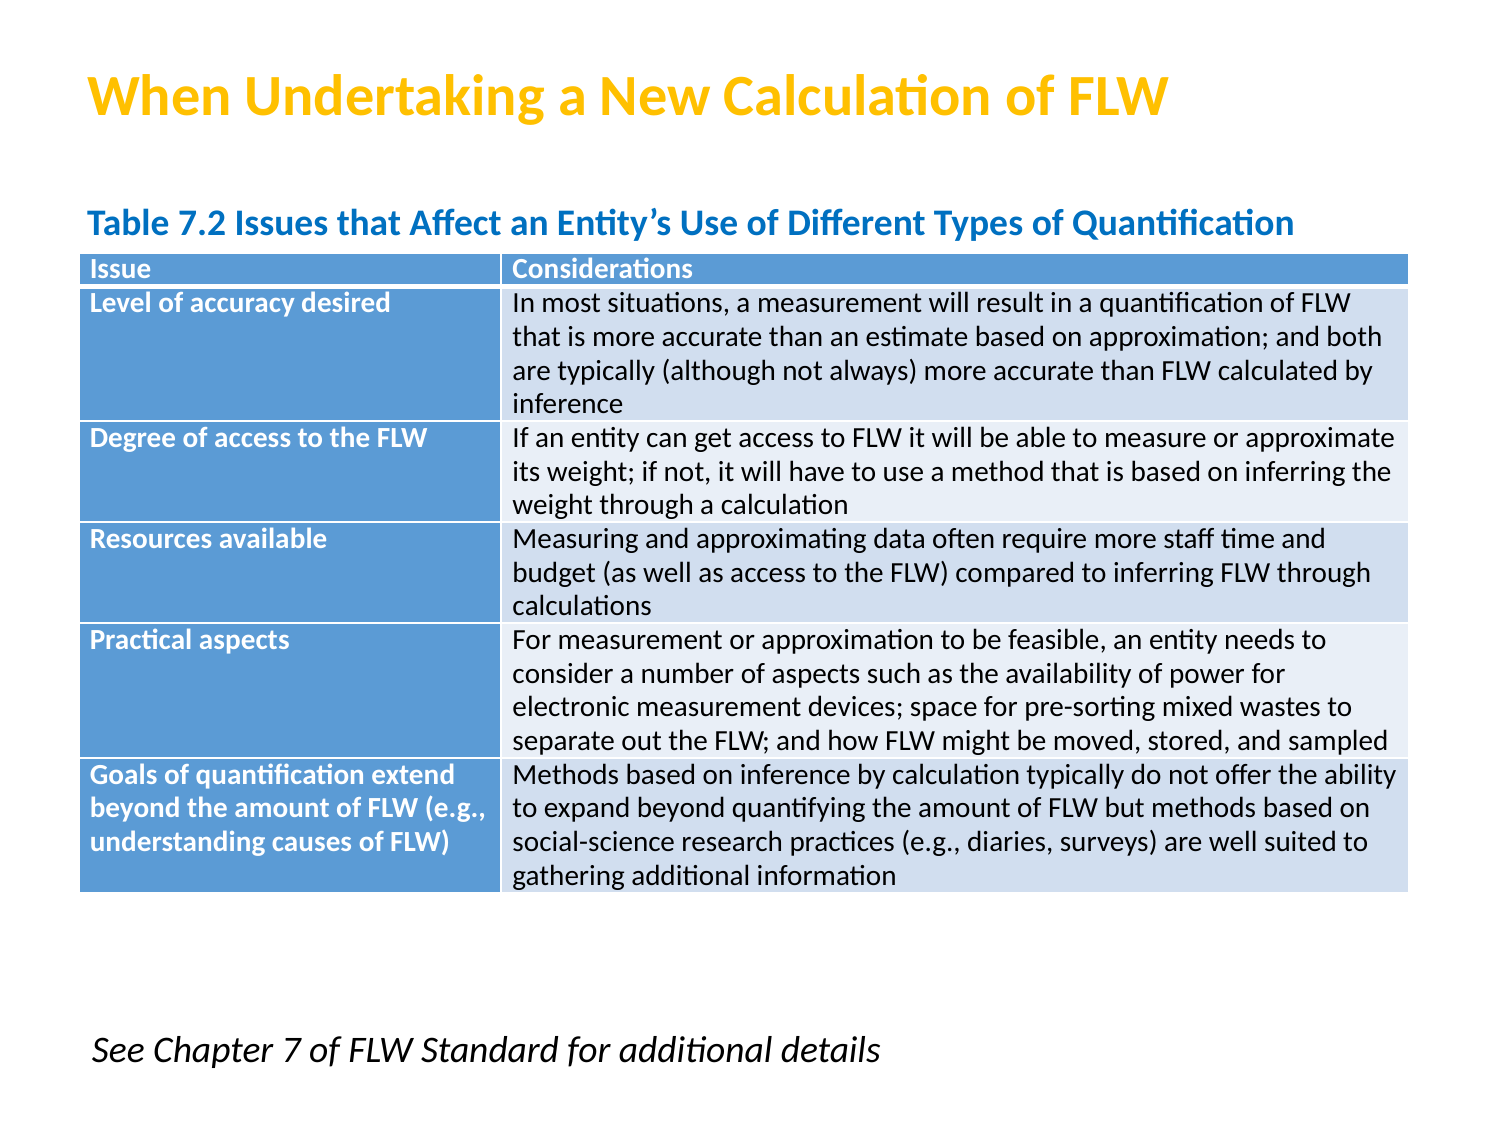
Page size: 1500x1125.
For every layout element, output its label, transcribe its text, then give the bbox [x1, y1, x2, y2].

text_box When Undertaking a New Calculation of FLW [72, 58, 1500, 136]
table_cell Degree of access to the FLW [80, 422, 500, 521]
table_cell Methods based on inference by calculation typically do not offer the ability to expand beyond quantifying the amount of FLW but methods based on social-science research practices (e.g., diaries, surveys) are well suited to gathering additional information [502, 759, 1408, 892]
table_cell Goals of quantification extend beyond the amount of FLW (e.g., understanding causes of FLW) [80, 759, 500, 892]
table_cell Resources available [80, 523, 500, 622]
table_cell If an entity can get access to FLW it will be able to measure or approximate its weight; if not, it will have to use a method that is based on inferring the weight through a calculation [502, 422, 1408, 521]
table_header Issue [80, 254, 500, 284]
text_box Table 7.2 Issues that Affect an Entity’s Use of Different Types of Quantification [72, 190, 1322, 250]
text_box See Chapter 7 of FLW Standard for additional details [77, 1017, 897, 1123]
table_cell For measurement or approximation to be feasible, an entity needs to consider a number of aspects such as the availability of power for electronic measurement devices; space for pre-sorting mixed wastes to separate out the FLW; and how FLW might be moved, stored, and sampled [502, 624, 1408, 757]
table_cell Level of accuracy desired [80, 289, 500, 420]
table_header Considerations [502, 254, 1408, 284]
table_cell In most situations, a measurement will result in a quantification of FLW that is more accurate than an estimate based on approximation; and both are typically (although not always) more accurate than FLW calculated by inference [502, 289, 1408, 420]
table_cell Measuring and approximating data often require more staff time and budget (as well as access to the FLW) compared to inferring FLW through calculations [502, 523, 1408, 622]
table_cell Practical aspects [80, 624, 500, 757]
